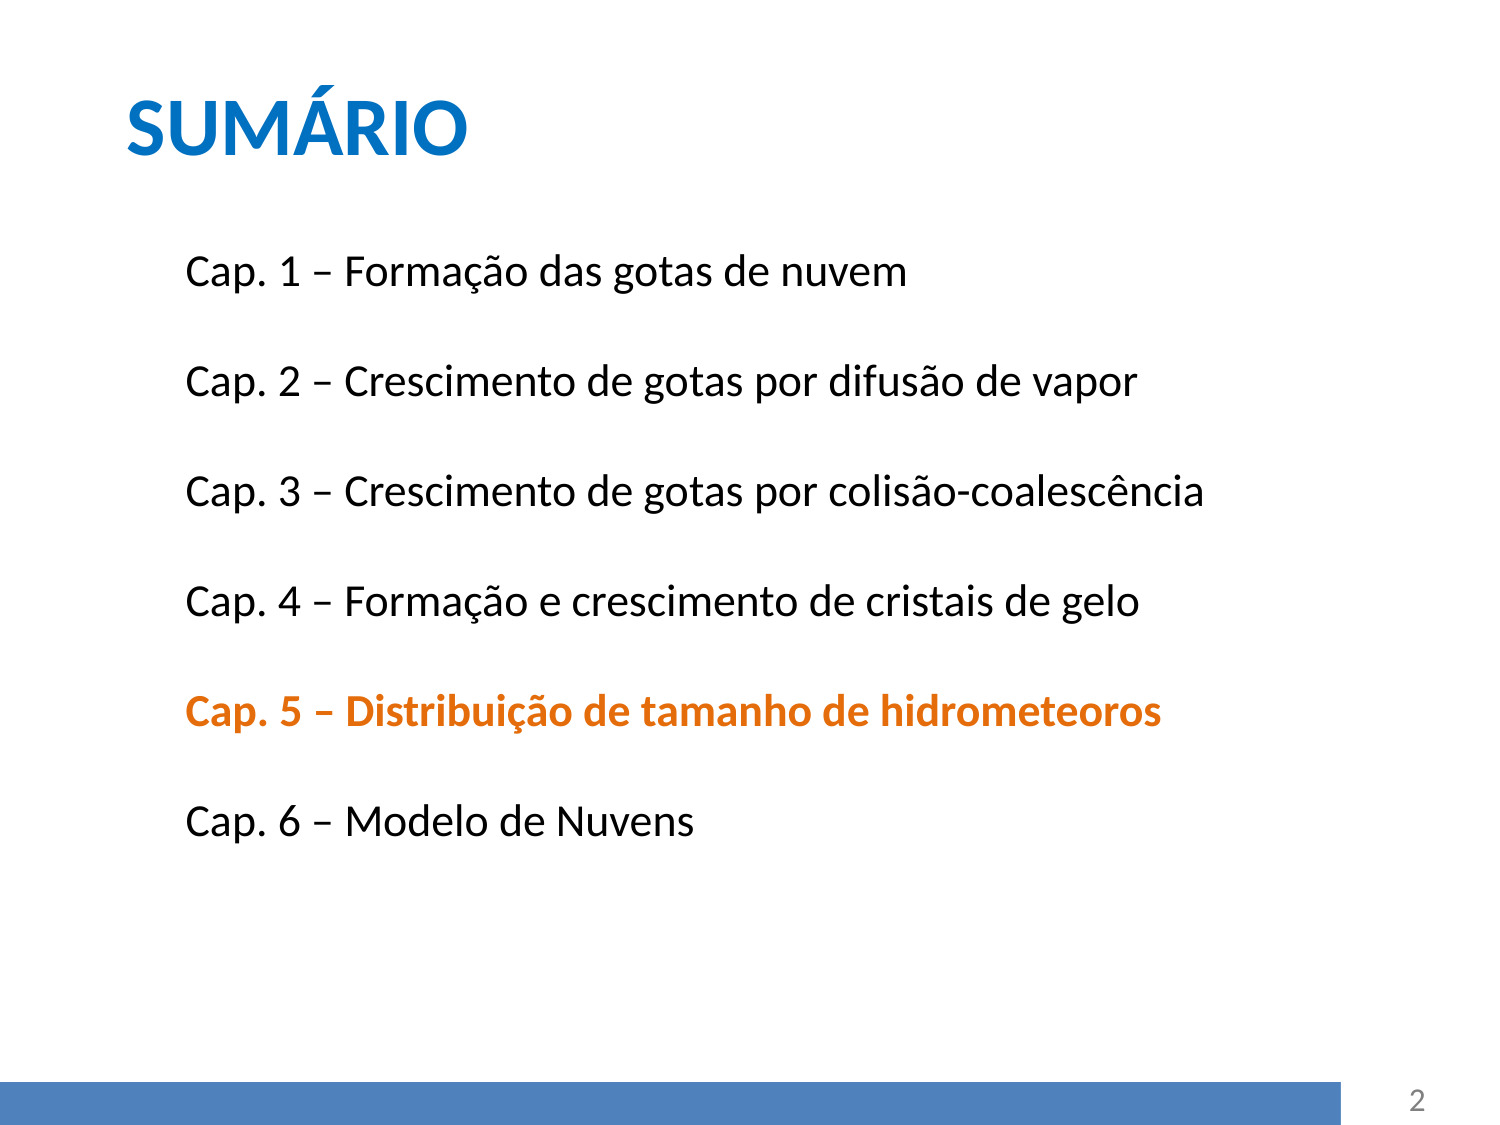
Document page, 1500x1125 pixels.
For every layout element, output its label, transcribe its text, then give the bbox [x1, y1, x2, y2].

text_box Cap. 1 – Formação das gotas de nuvem Cap. 2 – Crescimento de gotas por difusão de vapor Cap. 3 – Crescimento de gotas por colisão-coalescência Cap. 4 – Formação e crescimento de cristais de gelo Cap. 5 – Distribuição de tamanho de hidrometeoros Cap. 6 – Modelo de Nuvens [112, 178, 1388, 854]
text_box [0, 1080, 1343, 1125]
title sumário [112, 64, 1394, 197]
